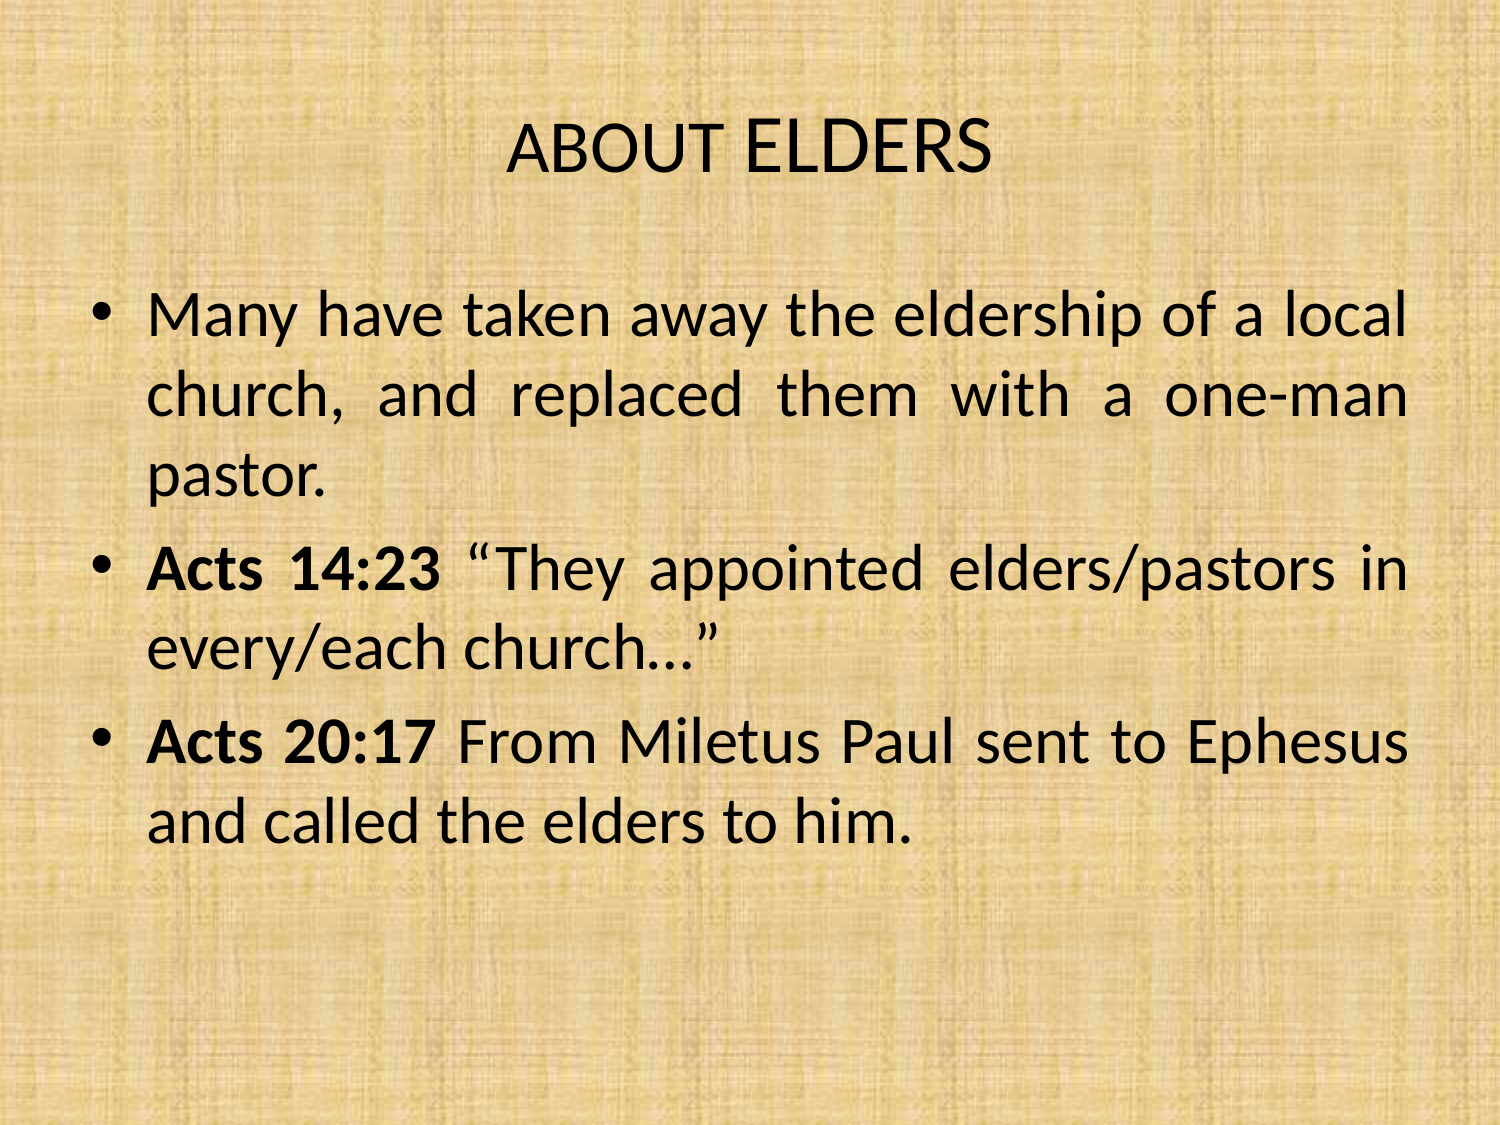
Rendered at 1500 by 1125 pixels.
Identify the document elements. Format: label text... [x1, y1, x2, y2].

picture [0, 0, 1500, 1125]
title ABOUT ELDERS [75, 45, 1425, 233]
list Many have taken away the eldership of a local church, and replaced them with a one-man pastor. Acts 14:23 “They appointed elders/pastors in every/each church…” Acts 20:17 From Miletus Paul sent to Ephesus and called the elders to him. [75, 262, 1425, 1005]
